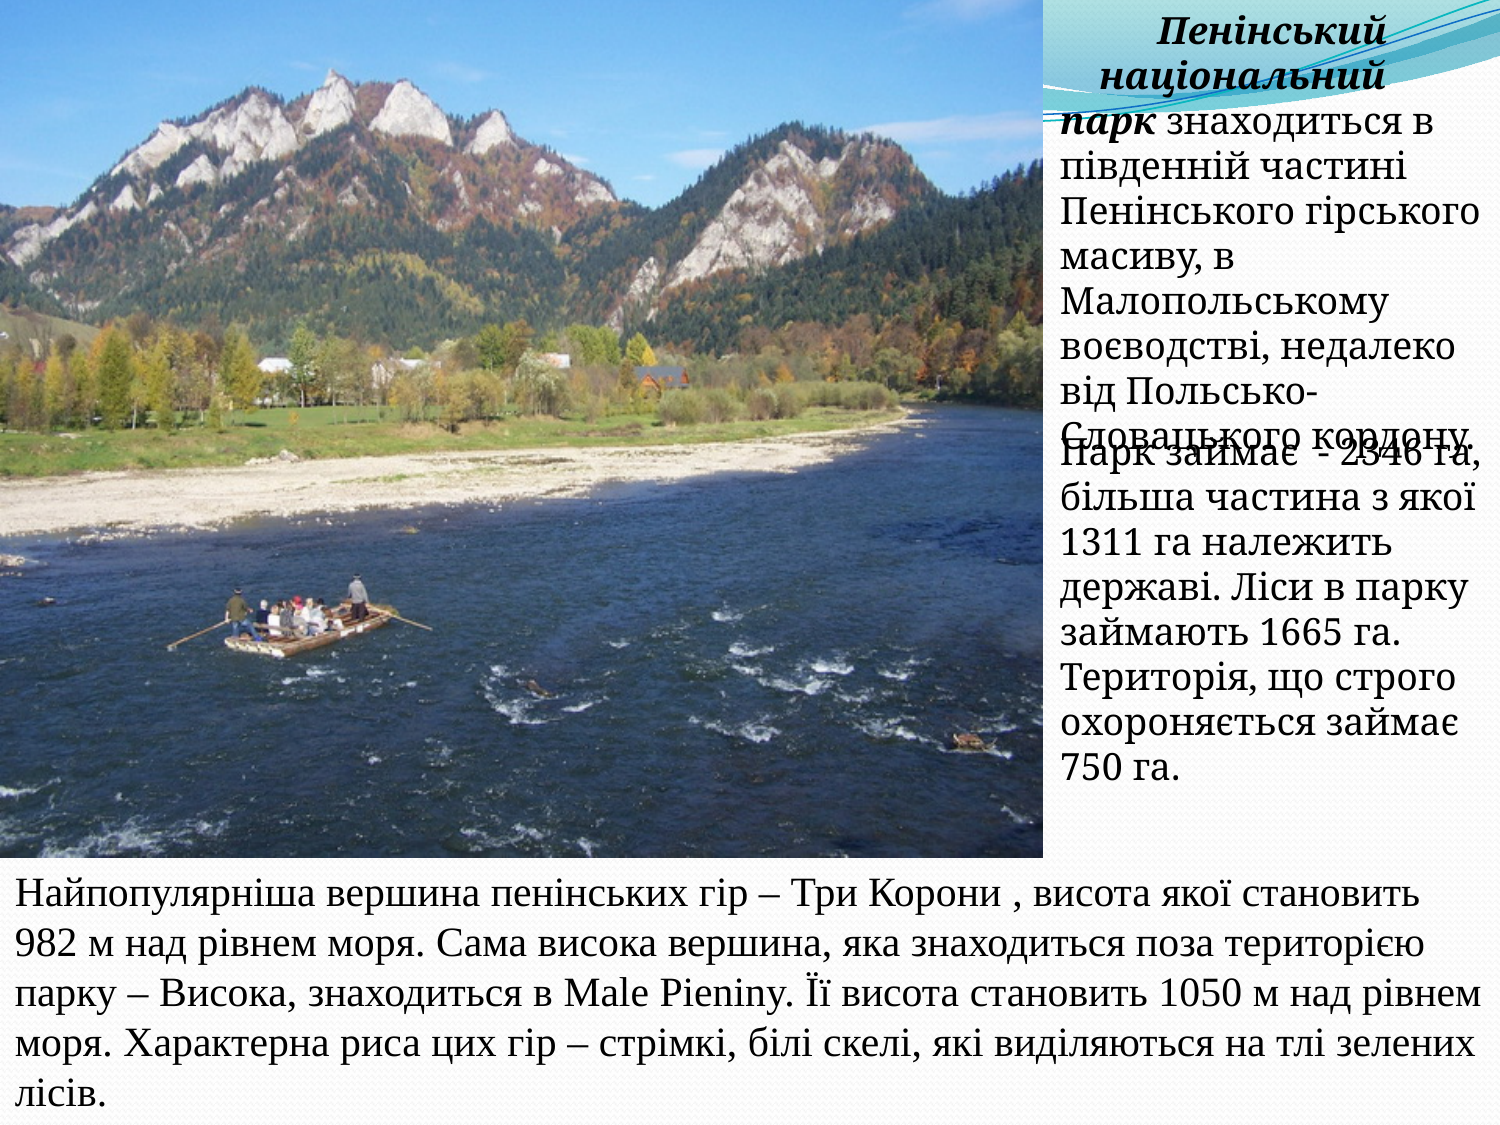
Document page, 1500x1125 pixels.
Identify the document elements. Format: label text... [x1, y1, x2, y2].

text_box Найпопулярніша вершина пенінських гір – Три Корони , висота якої становить 982 м над рівнем моря. Сама висока вершина, яка знаходиться поза територією парку – Висока, знаходиться в Male Pieniny. Її висота становить 1050 м над рівнем моря. Характерна риса цих гір – стрімкі, білі скелі, які виділяються на тлі зелених лісів. [0, 857, 1500, 1123]
picture [0, 0, 1043, 858]
text_box Пенінський національний парк знаходиться в південній частині Пенінського гірського масиву, в Малопольському воєводстві, недалеко від Польсько-Словацького кордону. [1045, 0, 1500, 420]
text_box Парк займає - 2346 гa, більша частина з якої 1311 гa належить державі. Ліси в парку займають 1665 гa. Територія, що строго охороняється займає 750 гa. [1049, 420, 1500, 796]
